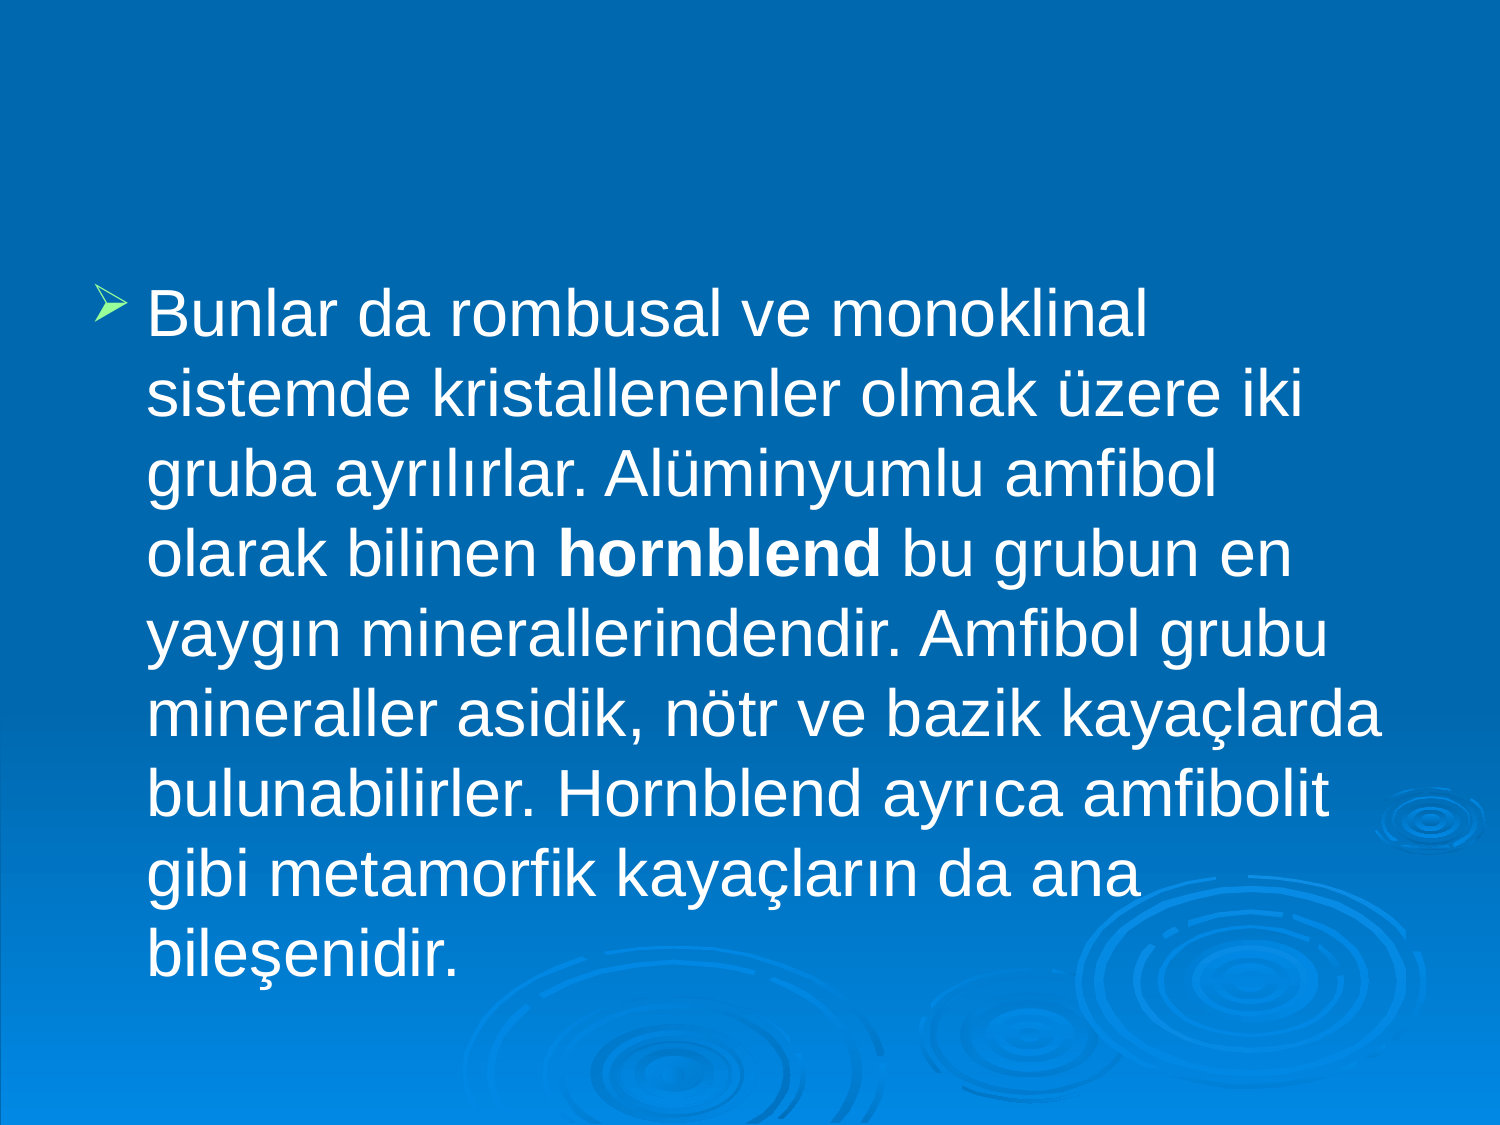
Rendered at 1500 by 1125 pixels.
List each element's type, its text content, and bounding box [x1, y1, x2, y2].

list Bunlar da rombusal ve monoklinal sistemde kristallenenler olmak üzere iki gruba ayrılırlar. Alüminyumlu amfibol olarak bilinen hornblend bu grubun en yaygın minerallerindendir. Amfibol grubu mineraller asidik, nötr ve bazik kayaçlarda bulunabilirler. Hornblend ayrıca amfibolit gibi metamorfik kayaçların da ana bileşenidir. [75, 262, 1425, 1005]
